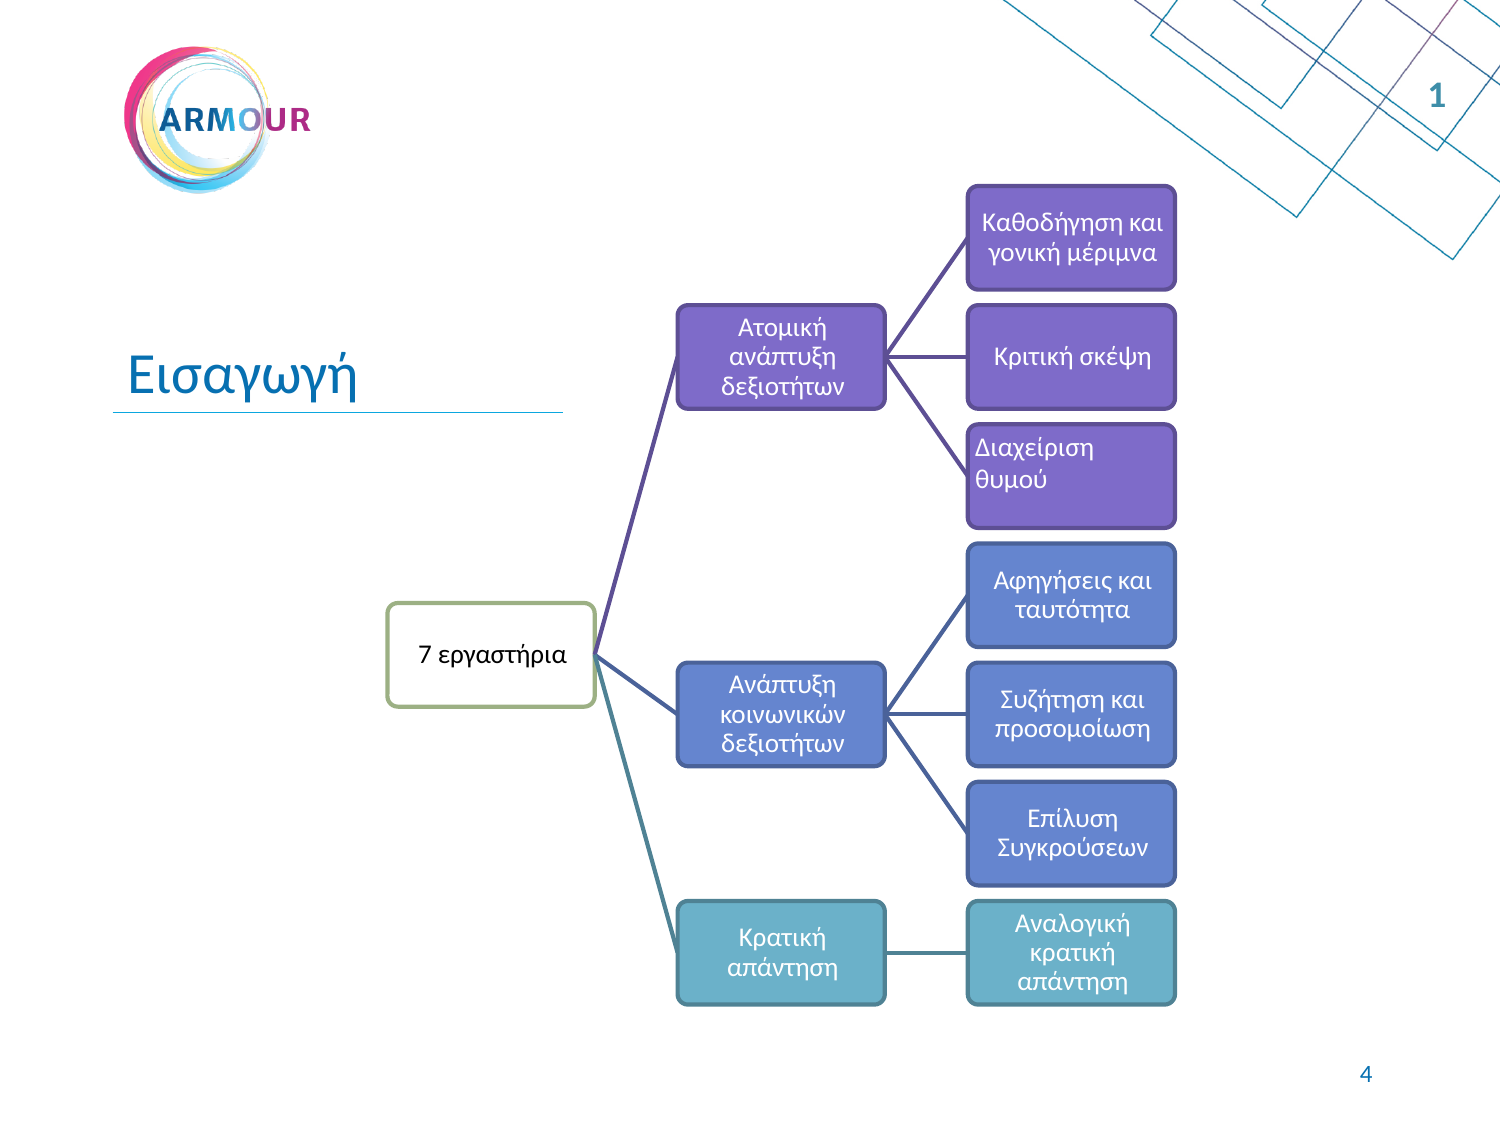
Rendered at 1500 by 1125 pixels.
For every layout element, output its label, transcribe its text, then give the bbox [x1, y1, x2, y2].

picture [912, 0, 1500, 316]
text_box 1 [1412, 62, 1462, 123]
picture [112, 39, 323, 200]
title Εισαγωγή [112, 237, 244, 413]
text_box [249, 185, 1313, 1006]
slide_number 3 [1074, 1042, 1388, 1103]
